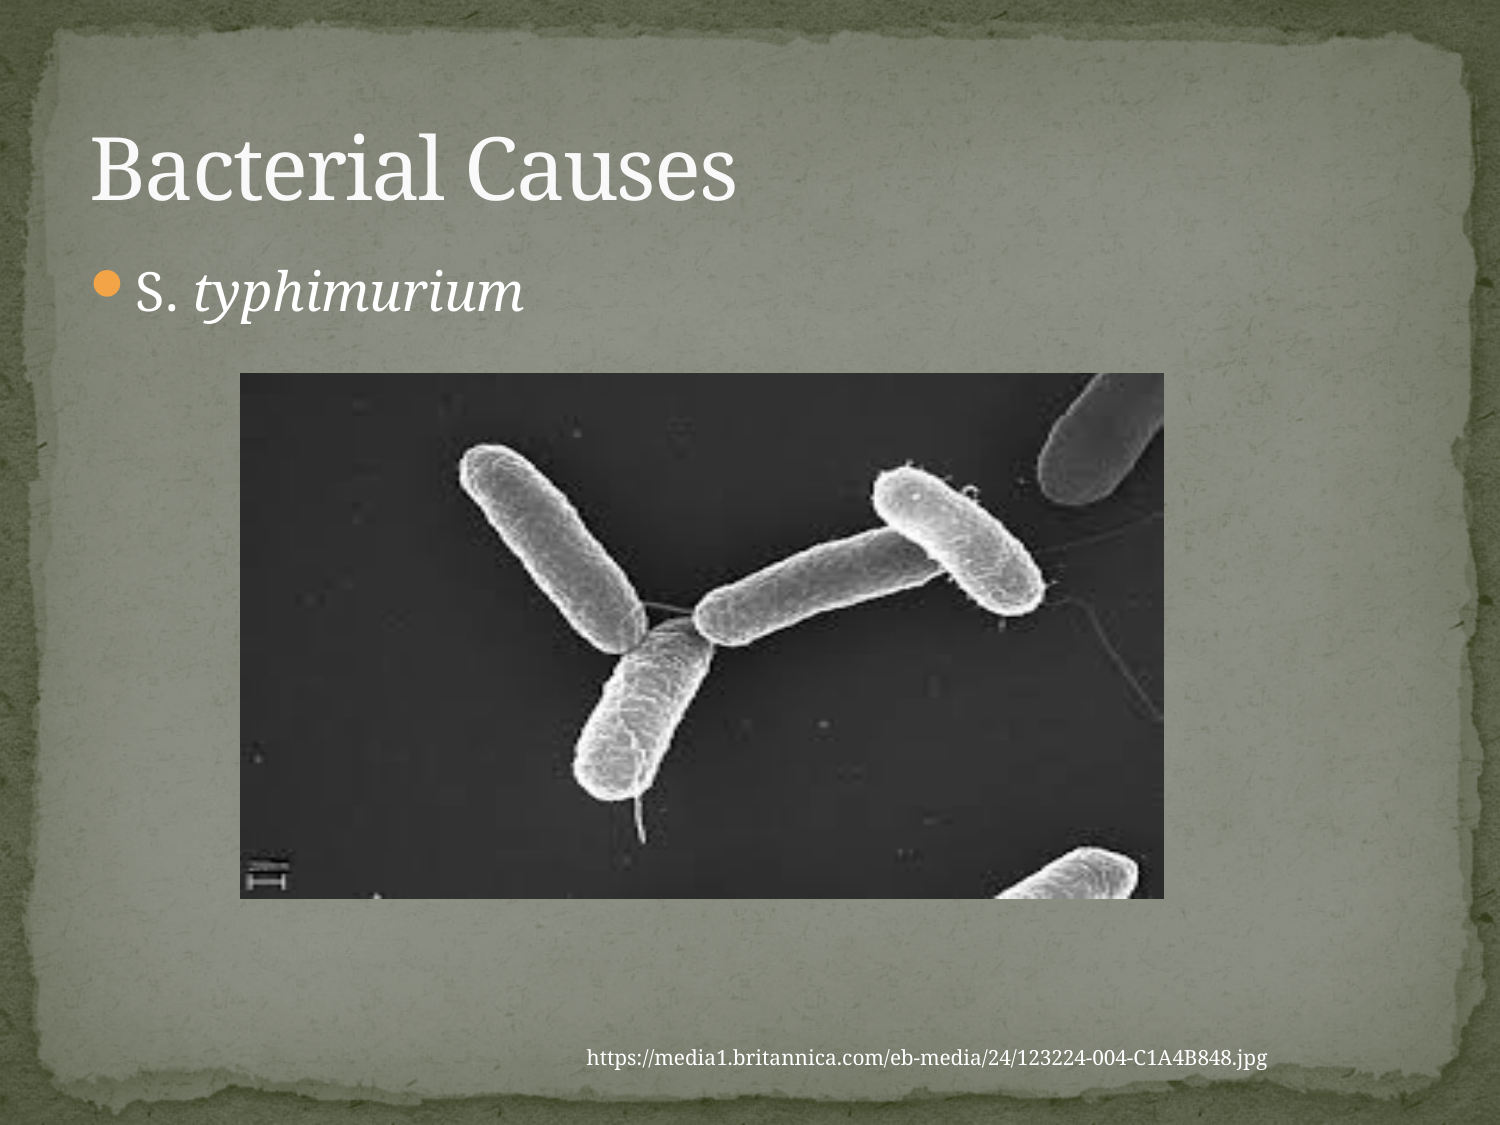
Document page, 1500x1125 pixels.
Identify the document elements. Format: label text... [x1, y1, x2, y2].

text_box https://media1.britannica.com/eb-media/24/123224-004-C1A4B848.jpg [571, 1037, 1283, 1077]
list S. typhimurium [75, 249, 1425, 1000]
title Bacterial Causes [74, 24, 1425, 225]
picture [240, 373, 1165, 900]
